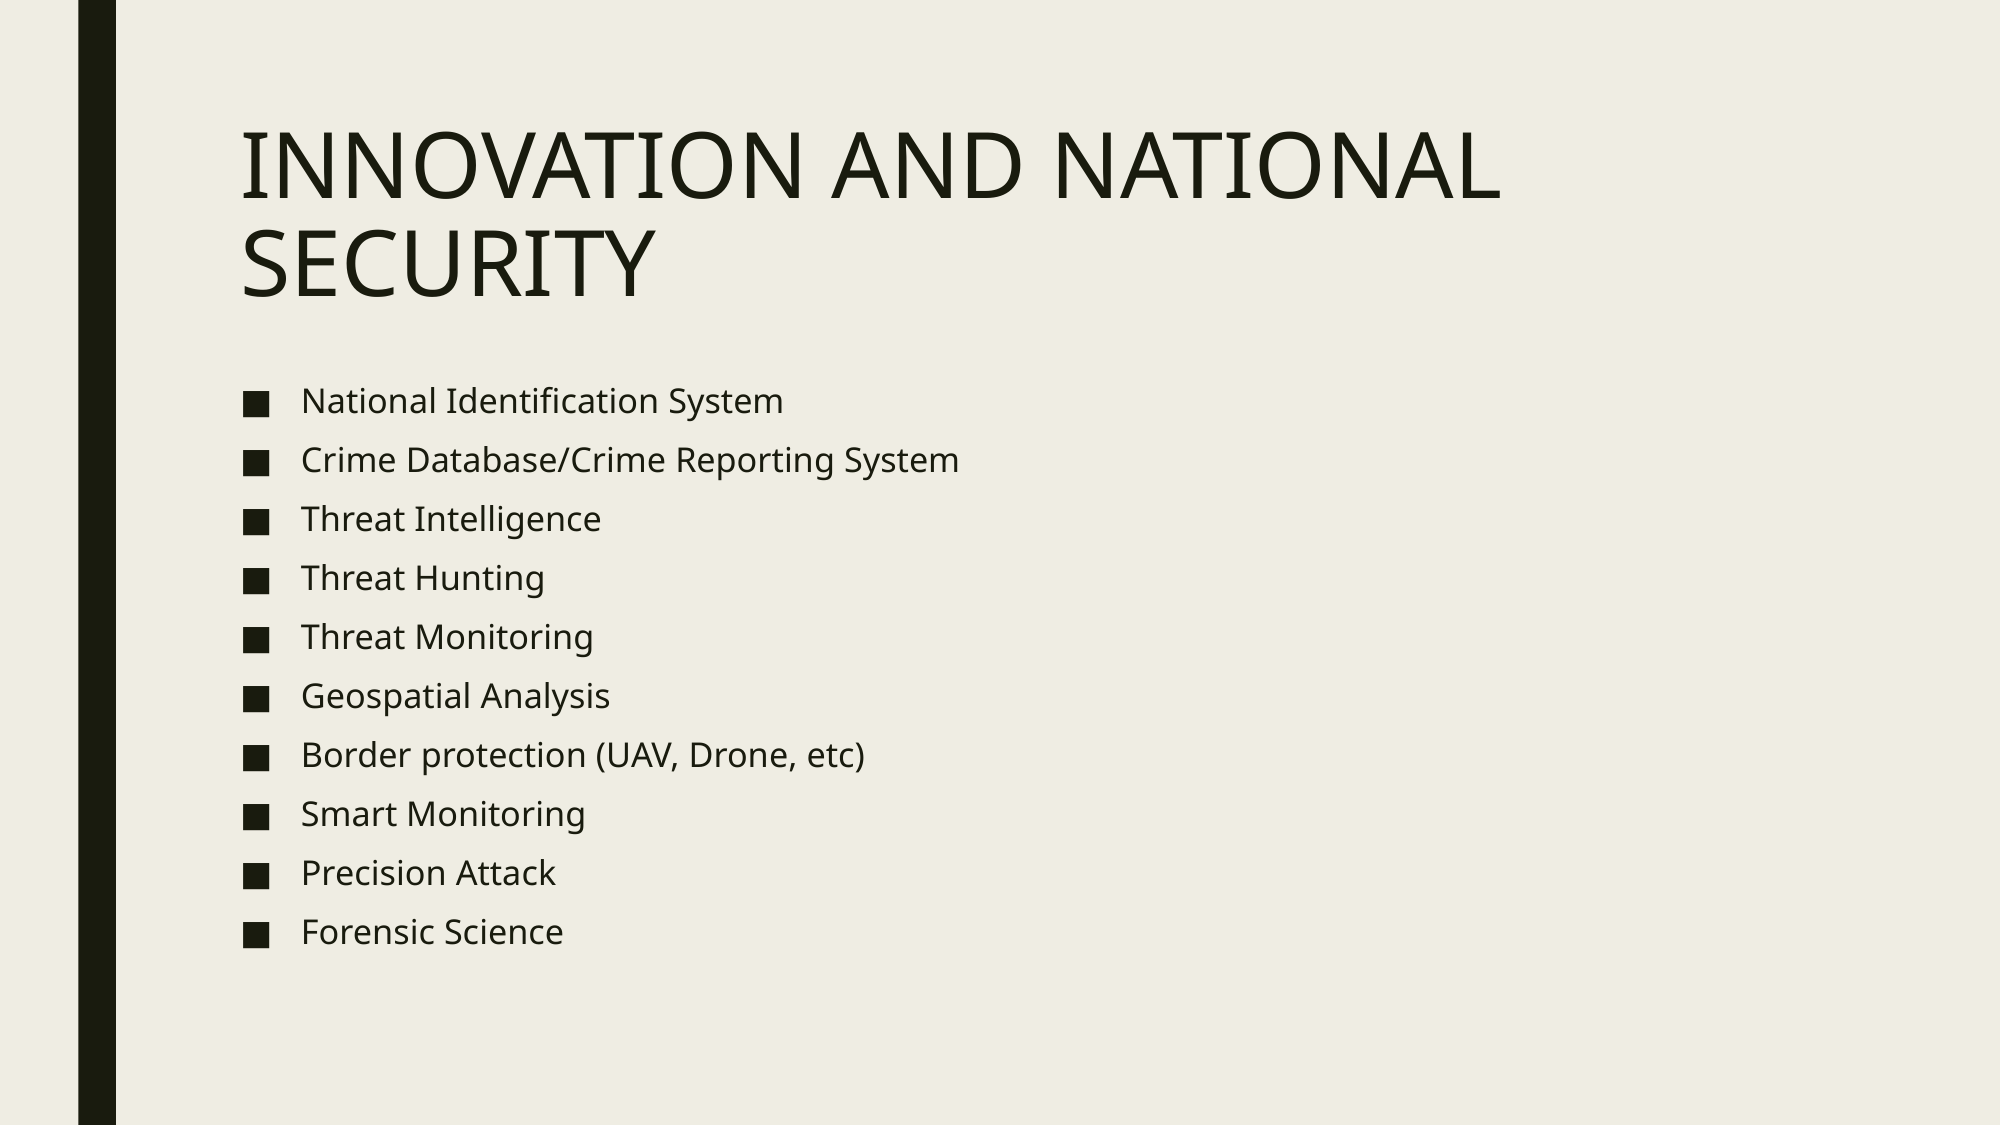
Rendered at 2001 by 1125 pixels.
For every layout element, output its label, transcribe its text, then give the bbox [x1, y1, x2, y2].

title INNOVATION AND NATIONAL SECURITY [225, 112, 1800, 357]
list National Identification System Crime Database/Crime Reporting System Threat Intelligence Threat Hunting Threat Monitoring Geospatial Analysis Border protection (UAV, Drone, etc) Smart Monitoring Precision Attack Forensic Science [225, 375, 1800, 963]
